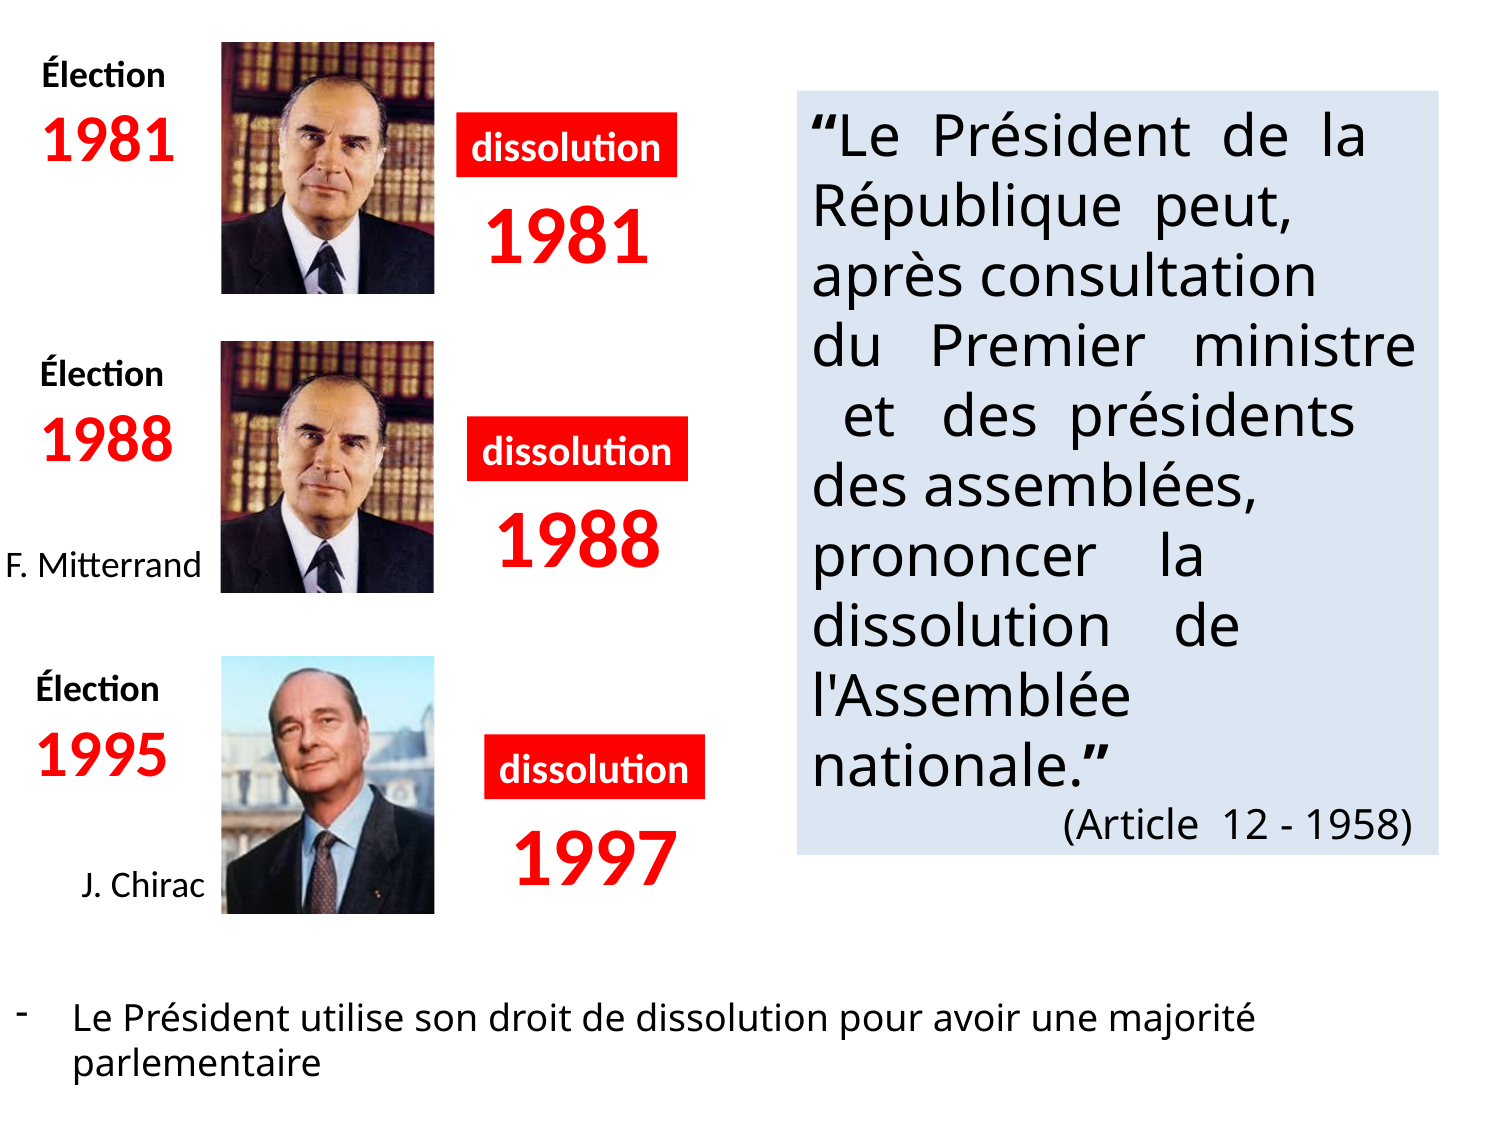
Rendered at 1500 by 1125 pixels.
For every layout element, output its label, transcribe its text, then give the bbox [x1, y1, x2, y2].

text_box J. Chirac [66, 853, 215, 913]
text_box 1988 [478, 482, 677, 592]
text_box dissolution [456, 112, 678, 178]
picture [220, 42, 435, 294]
picture [220, 656, 435, 914]
text_box “Le Président de la République peut, après consultation du Premier ministre et des présidents des assemblées, prononcer la dissolution de l'Assemblée nationale.” (Article 12 - 1958) [797, 90, 1439, 856]
text_box Élection 1981 [25, 42, 191, 183]
text_box F. Mitterrand [0, 532, 215, 593]
text_box 1981 [467, 178, 667, 288]
text_box Élection 1988 [24, 341, 189, 482]
text_box dissolution [484, 734, 705, 800]
text_box Élection 1995 [19, 656, 185, 797]
text_box Légitimité populaire du Président de la République La compétition se fait sur un programme électoral de gouvernement Le Président utilise son droit de dissolution pour avoir une majorité parlementaire [0, 896, 1500, 1092]
text_box 1997 [495, 800, 694, 910]
picture [220, 341, 434, 594]
text_box dissolution [467, 416, 688, 482]
